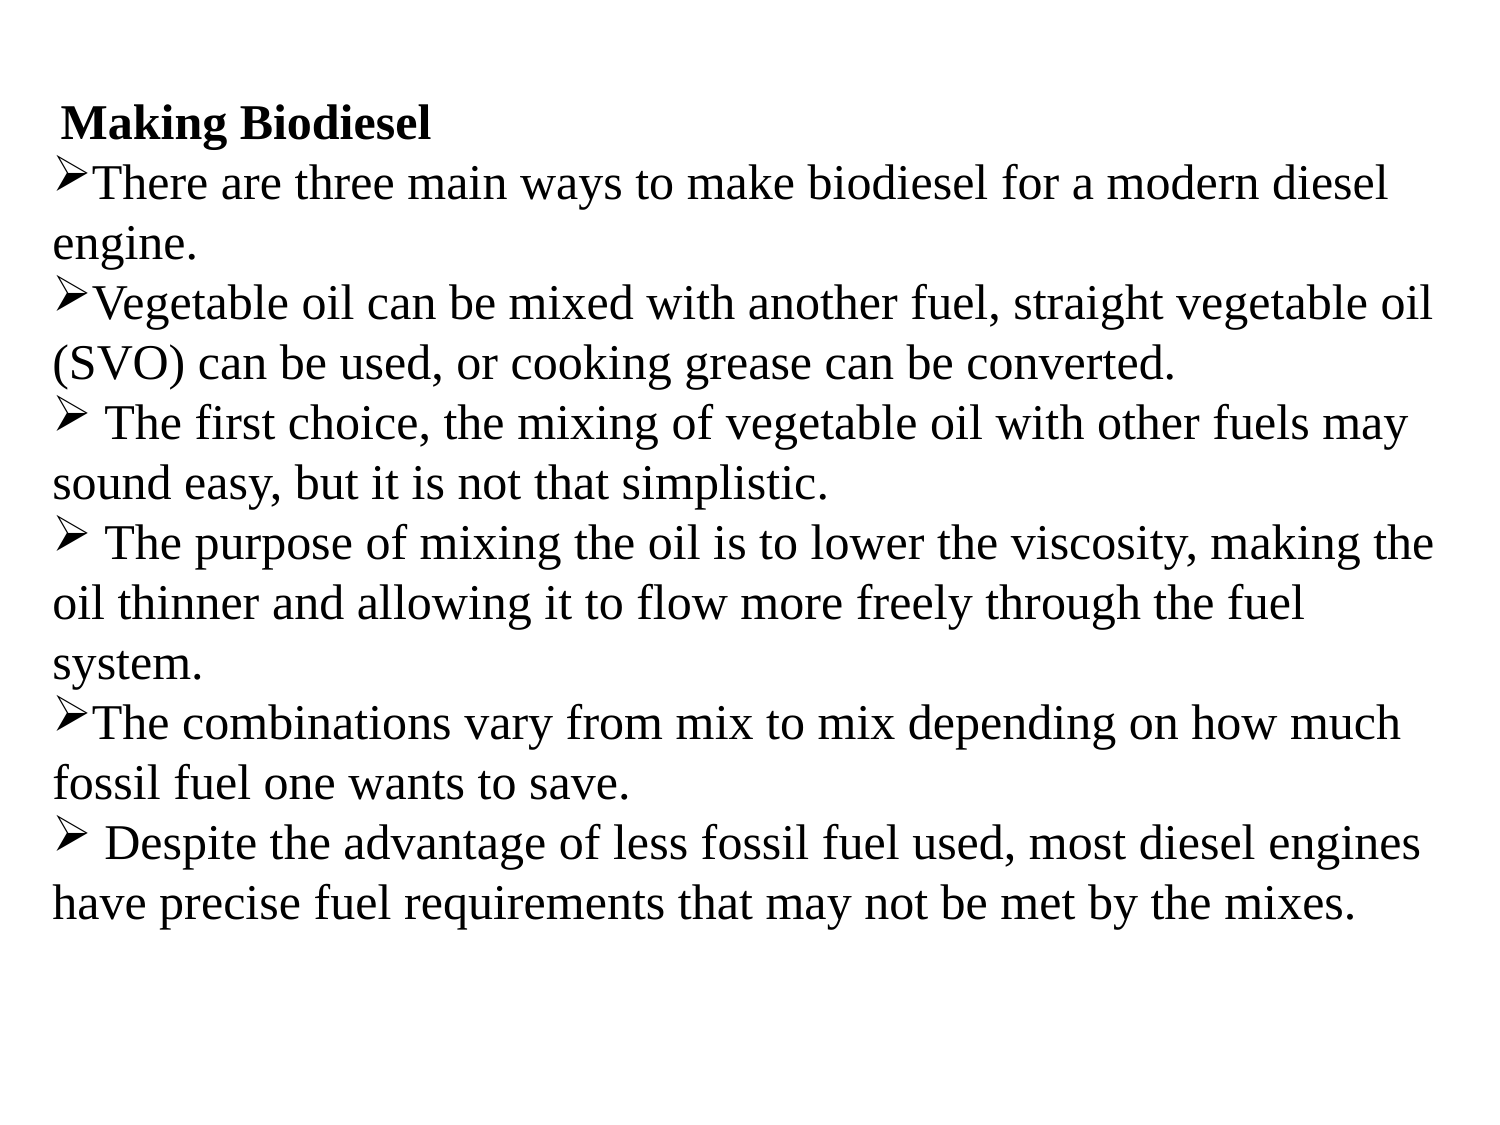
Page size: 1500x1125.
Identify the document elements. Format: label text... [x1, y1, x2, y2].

text_box Making Biodiesel There are three main ways to make biodiesel for a modern diesel engine. Vegetable oil can be mixed with another fuel, straight vegetable oil (SVO) can be used, or cooking grease can be converted. The first choice, the mixing of vegetable oil with other fuels may sound easy, but it is not that simplistic. The purpose of mixing the oil is to lower the viscosity, making the oil thinner and allowing it to flow more freely through the fuel system. The combinations vary from mix to mix depending on how much fossil fuel one wants to save. Despite the advantage of less fossil fuel used, most diesel engines have precise fuel requirements that may not be met by the mixes. [37, 37, 1463, 938]
